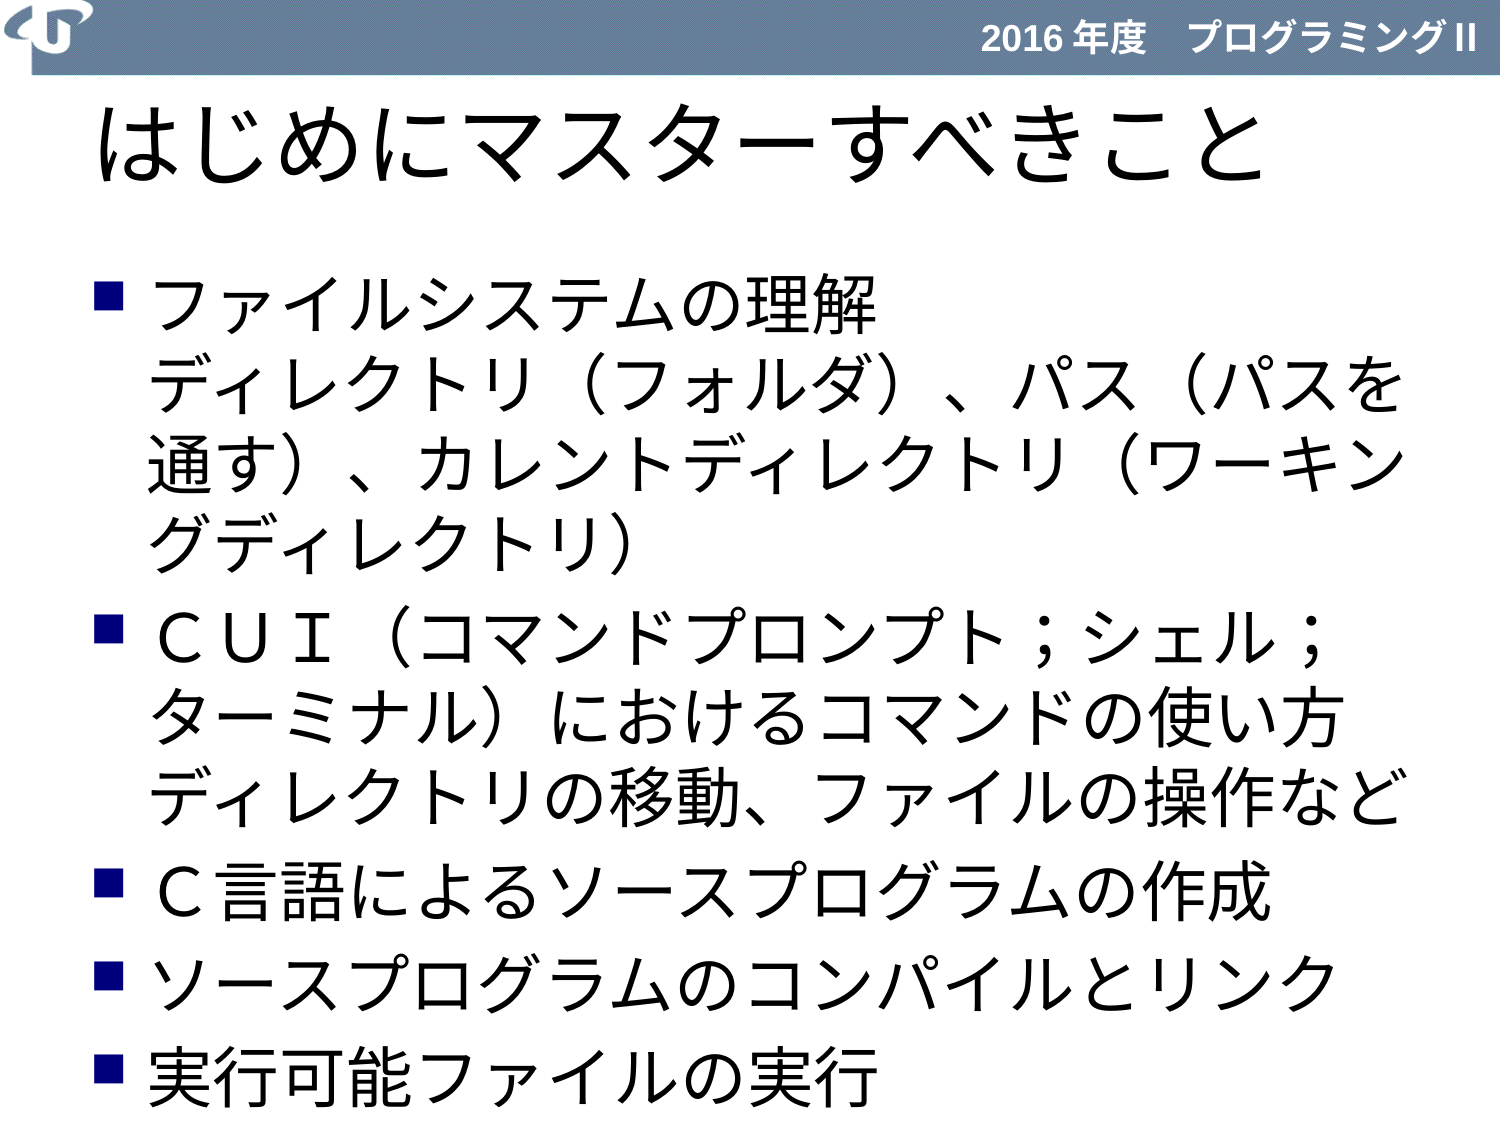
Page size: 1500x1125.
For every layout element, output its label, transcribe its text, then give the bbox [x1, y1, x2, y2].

list ファイルシステムの理解 ディレクトリ（フォルダ）、パス（パスを通す）、カレントディレクトリ（ワーキングディレクトリ） ＣＵＩ（コマンドプロンプト；シェル；ターミナル）におけるコマンドの使い方 ディレクトリの移動、ファイルの操作など Ｃ言語によるソースプログラムの作成 ソースプログラムのコンパイルとリンク 実行可能ファイルの実行 [75, 255, 1425, 1059]
title はじめにマスターすべきこと [75, 75, 1425, 208]
picture [0, 0, 1500, 1125]
